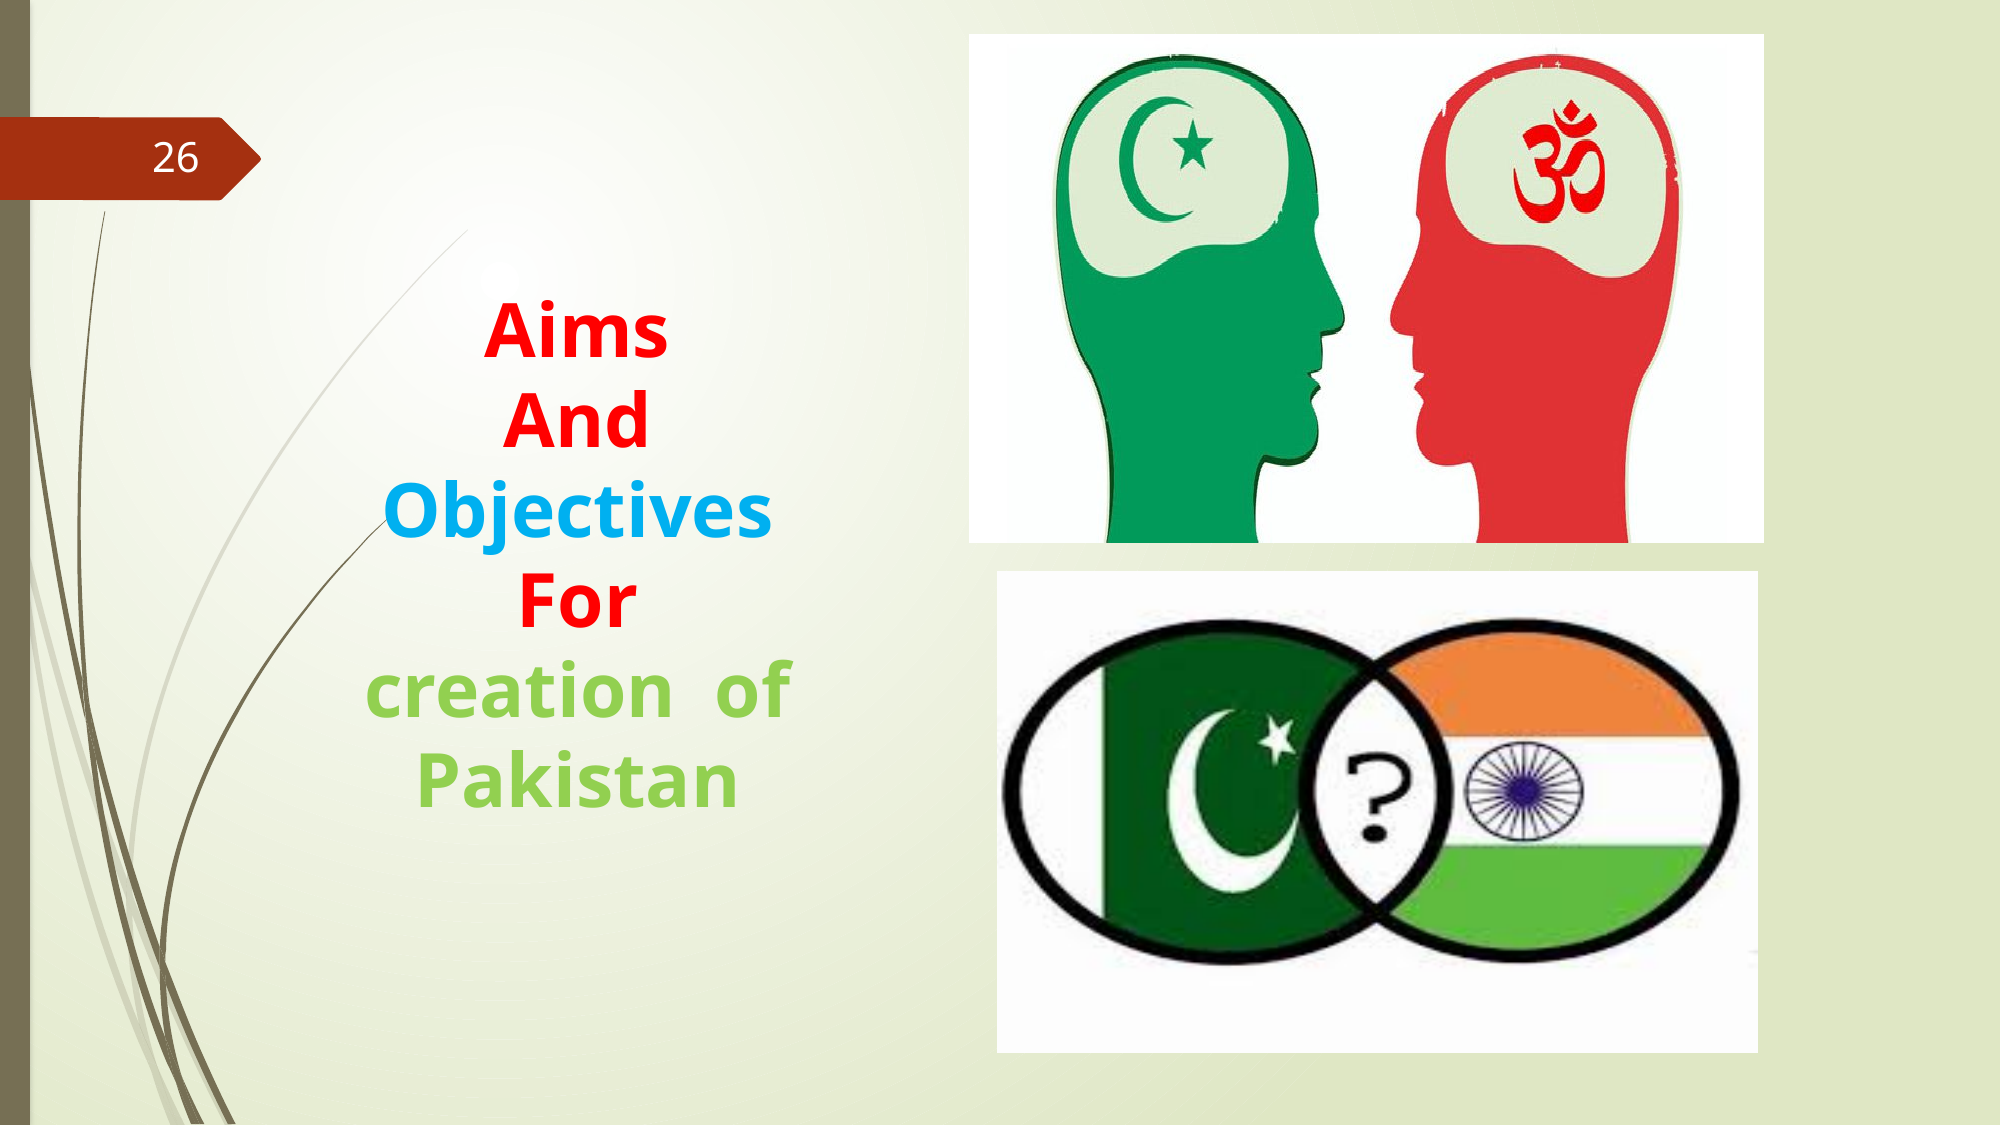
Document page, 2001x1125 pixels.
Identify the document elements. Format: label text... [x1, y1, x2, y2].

slide_number 26 [87, 129, 216, 190]
text_box Aims And Objectives For creation of Pakistan [271, 275, 884, 830]
picture [997, 571, 1758, 1053]
picture [968, 34, 1765, 544]
